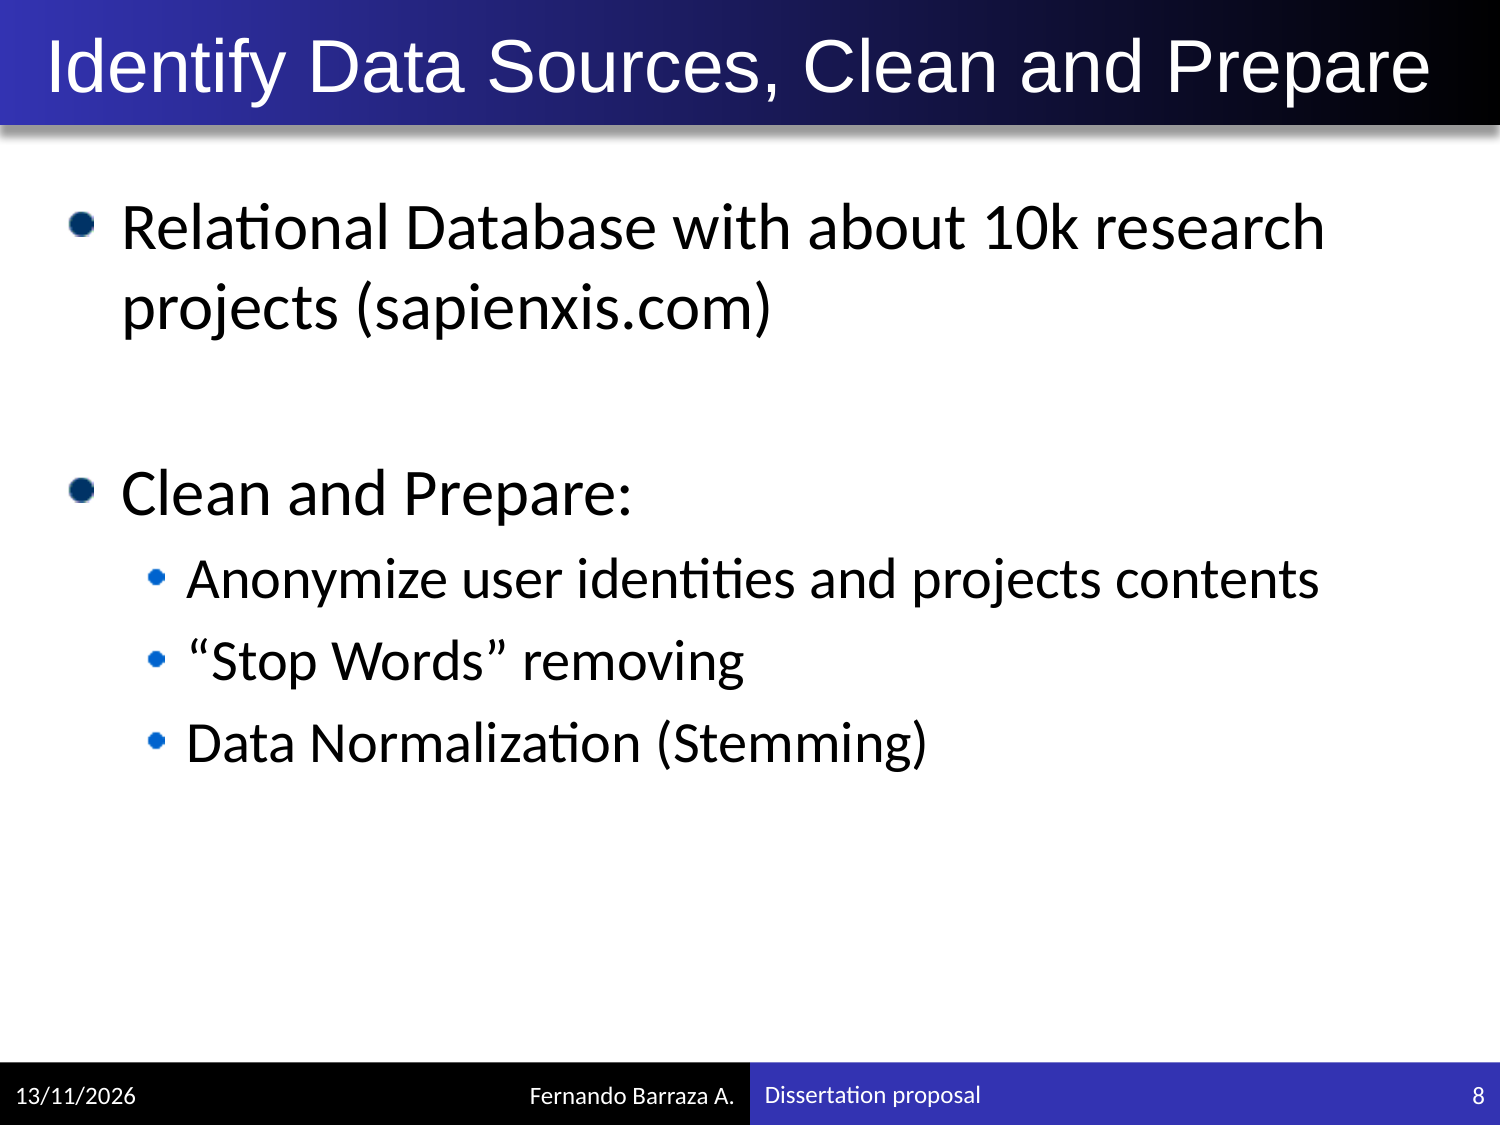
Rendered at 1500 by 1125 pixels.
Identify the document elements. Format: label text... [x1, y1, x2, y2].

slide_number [0, 1065, 176, 1125]
picture [65, 208, 94, 237]
list Relational Database with about 10k research projects (sapienxis.com) Clean and Prepare: Anonymize user identities and projects contents “Stop Words” removing Data Normalization (Stemming) [49, 174, 1426, 1006]
picture [140, 563, 165, 588]
picture [140, 726, 165, 752]
slide_number 8 [1325, 1065, 1500, 1125]
title Identify Data Sources, Clean and Prepare [0, 0, 1500, 126]
picture [140, 645, 165, 670]
picture [65, 474, 94, 503]
